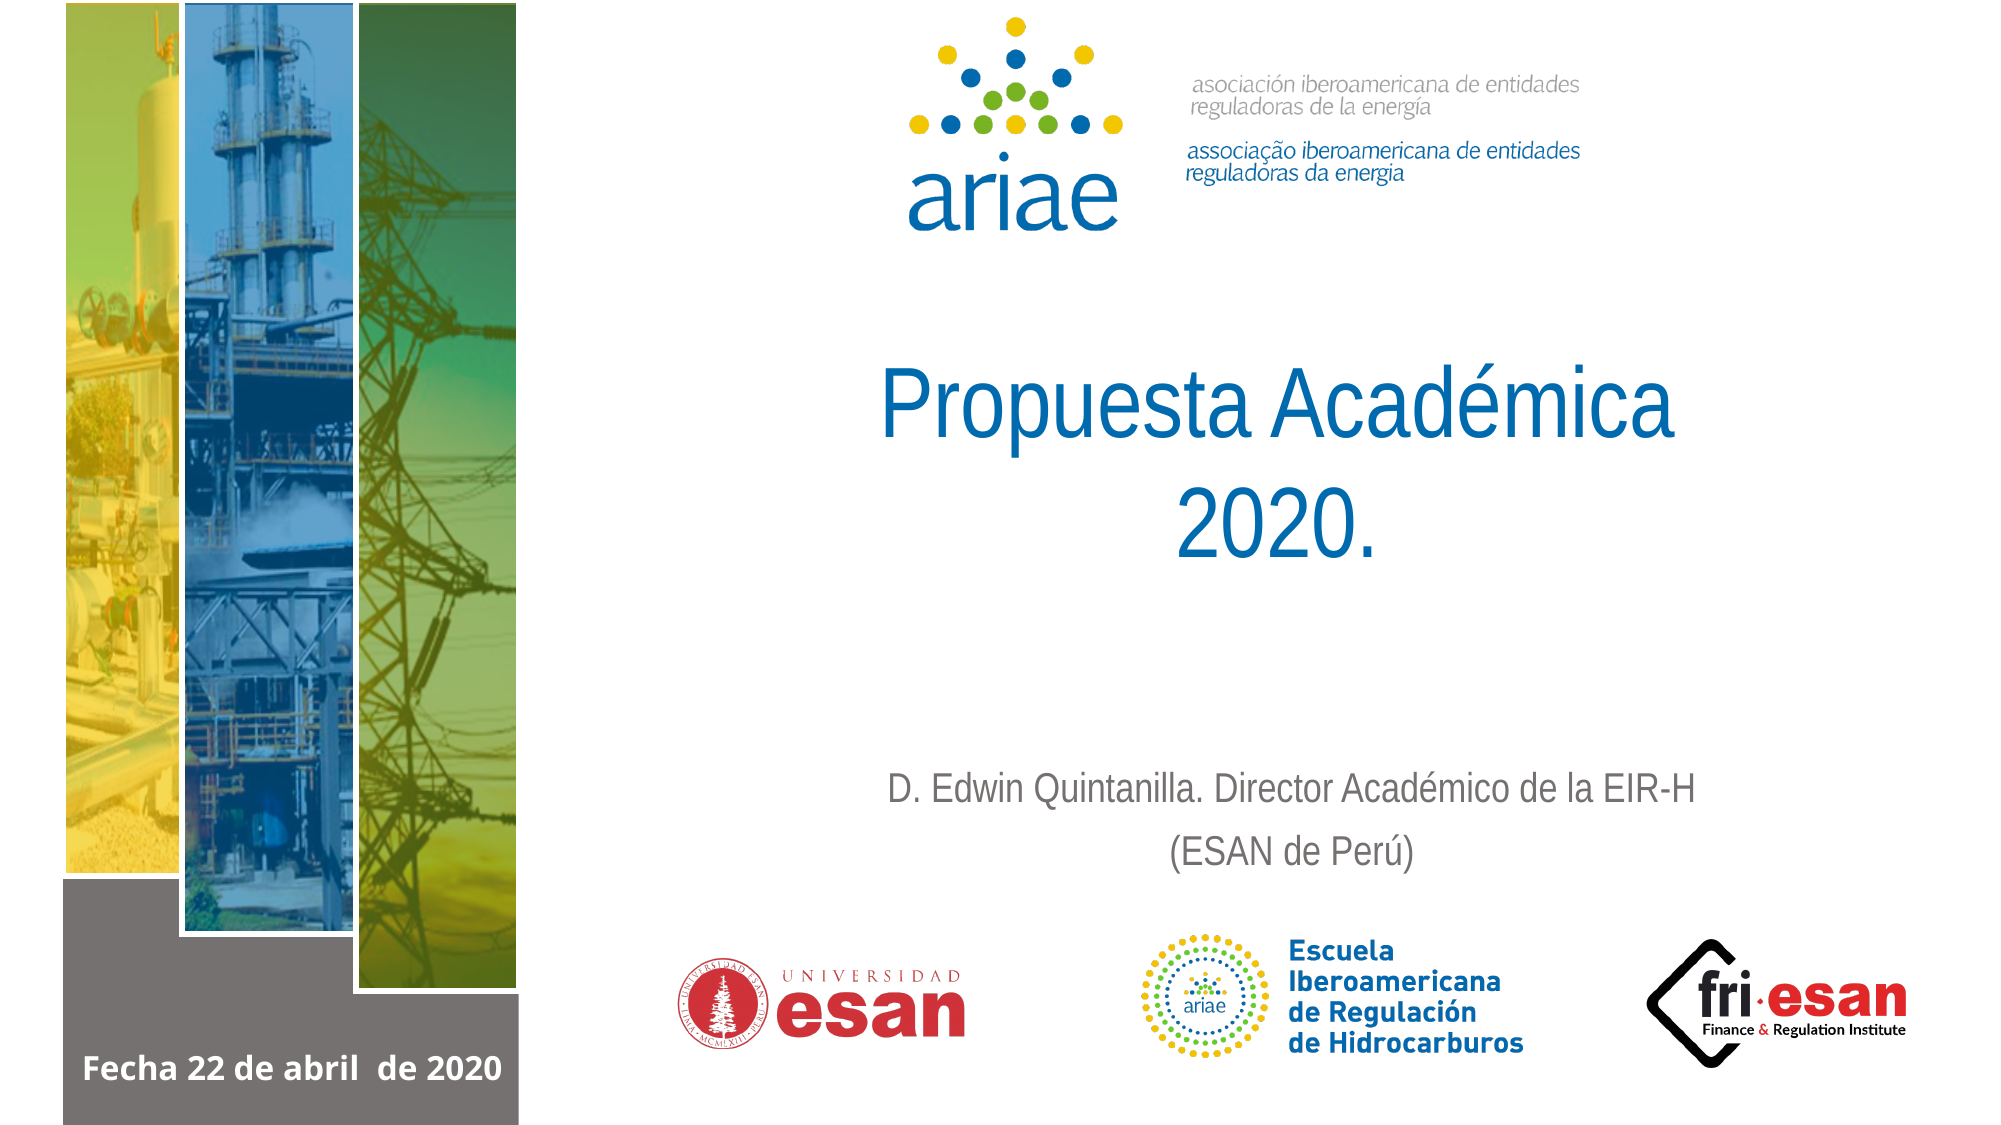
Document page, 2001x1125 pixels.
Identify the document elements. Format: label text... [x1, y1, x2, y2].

text_box D. Edwin Quintanilla. Director Académico de la EIR-H (ESAN de Perú) [817, 753, 1776, 882]
picture [874, 0, 1609, 247]
picture [1103, 867, 1561, 1125]
picture [1646, 939, 1906, 1068]
picture [677, 958, 965, 1049]
text_box Propuesta Académica 2020. [735, 329, 1820, 585]
picture [185, 5, 353, 931]
text_box Fecha 22 de abril de 2020 [67, 1040, 519, 1095]
